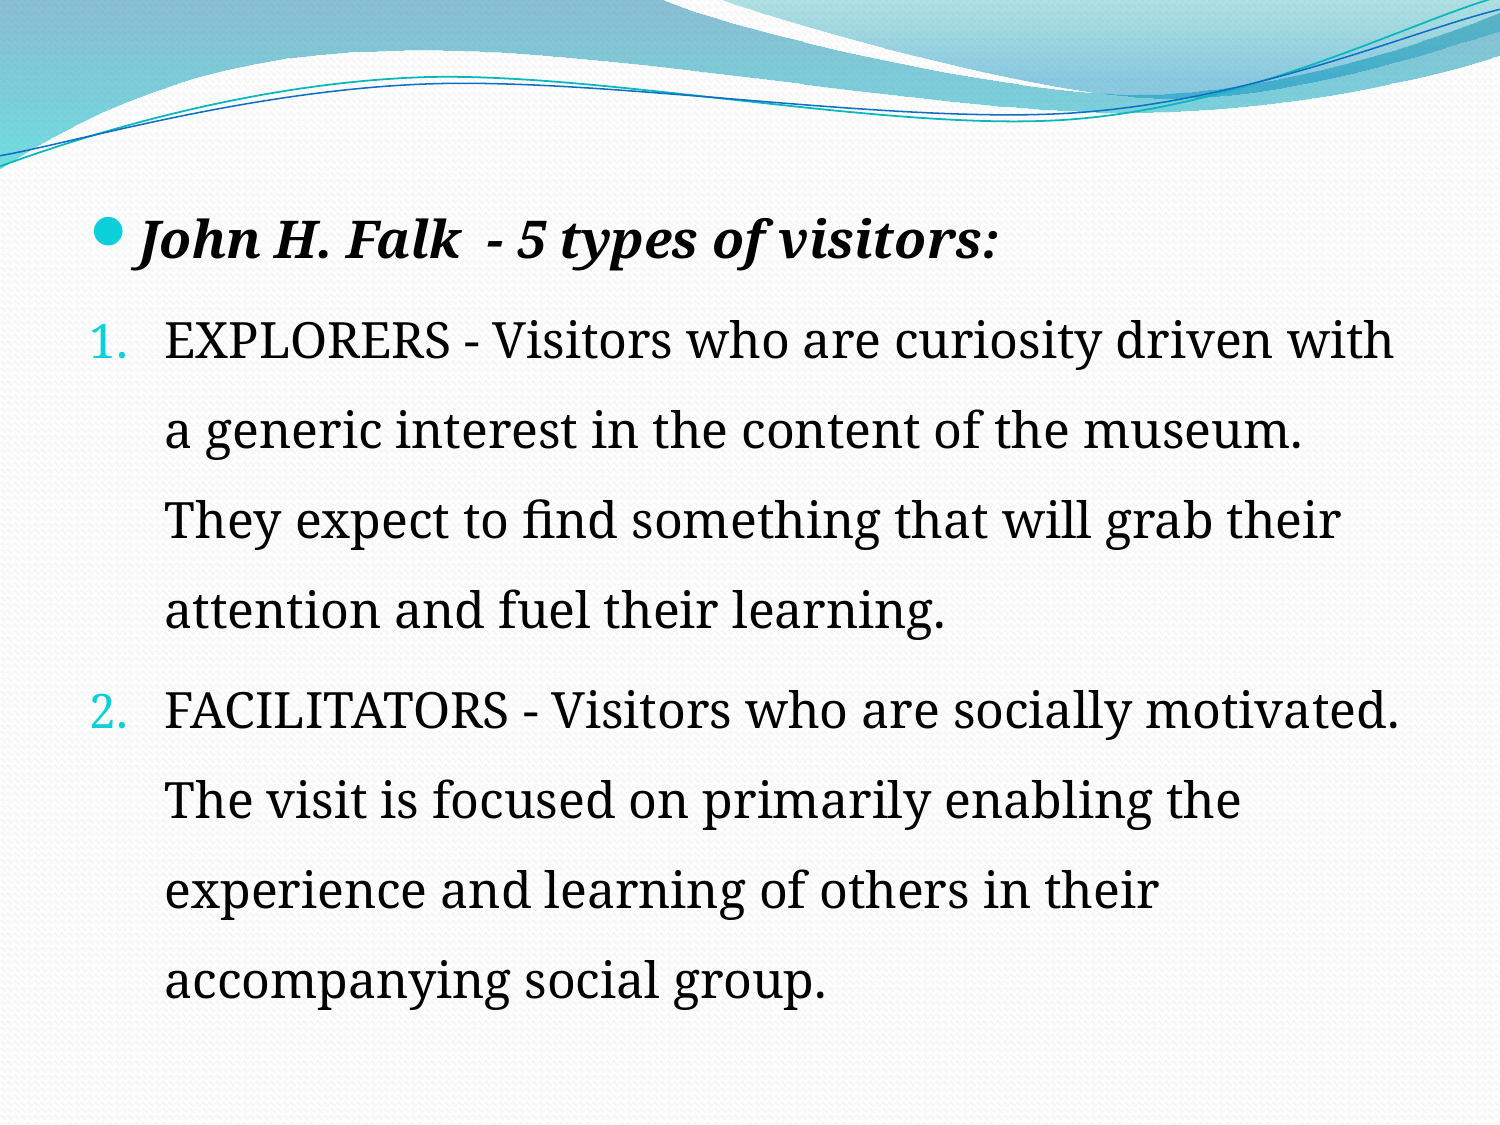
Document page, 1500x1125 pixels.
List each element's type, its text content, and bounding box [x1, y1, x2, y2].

list John H. Falk - 5 types of visitors: EXPLORERS - Visitors who are curiosity driven with a generic interest in the content of the museum. They expect to find something that will grab their attention and fuel their learning. FACILITATORS - Visitors who are socially motivated. The visit is focused on primarily enabling the experience and learning of others in their accompanying social group. [75, 199, 1425, 1038]
